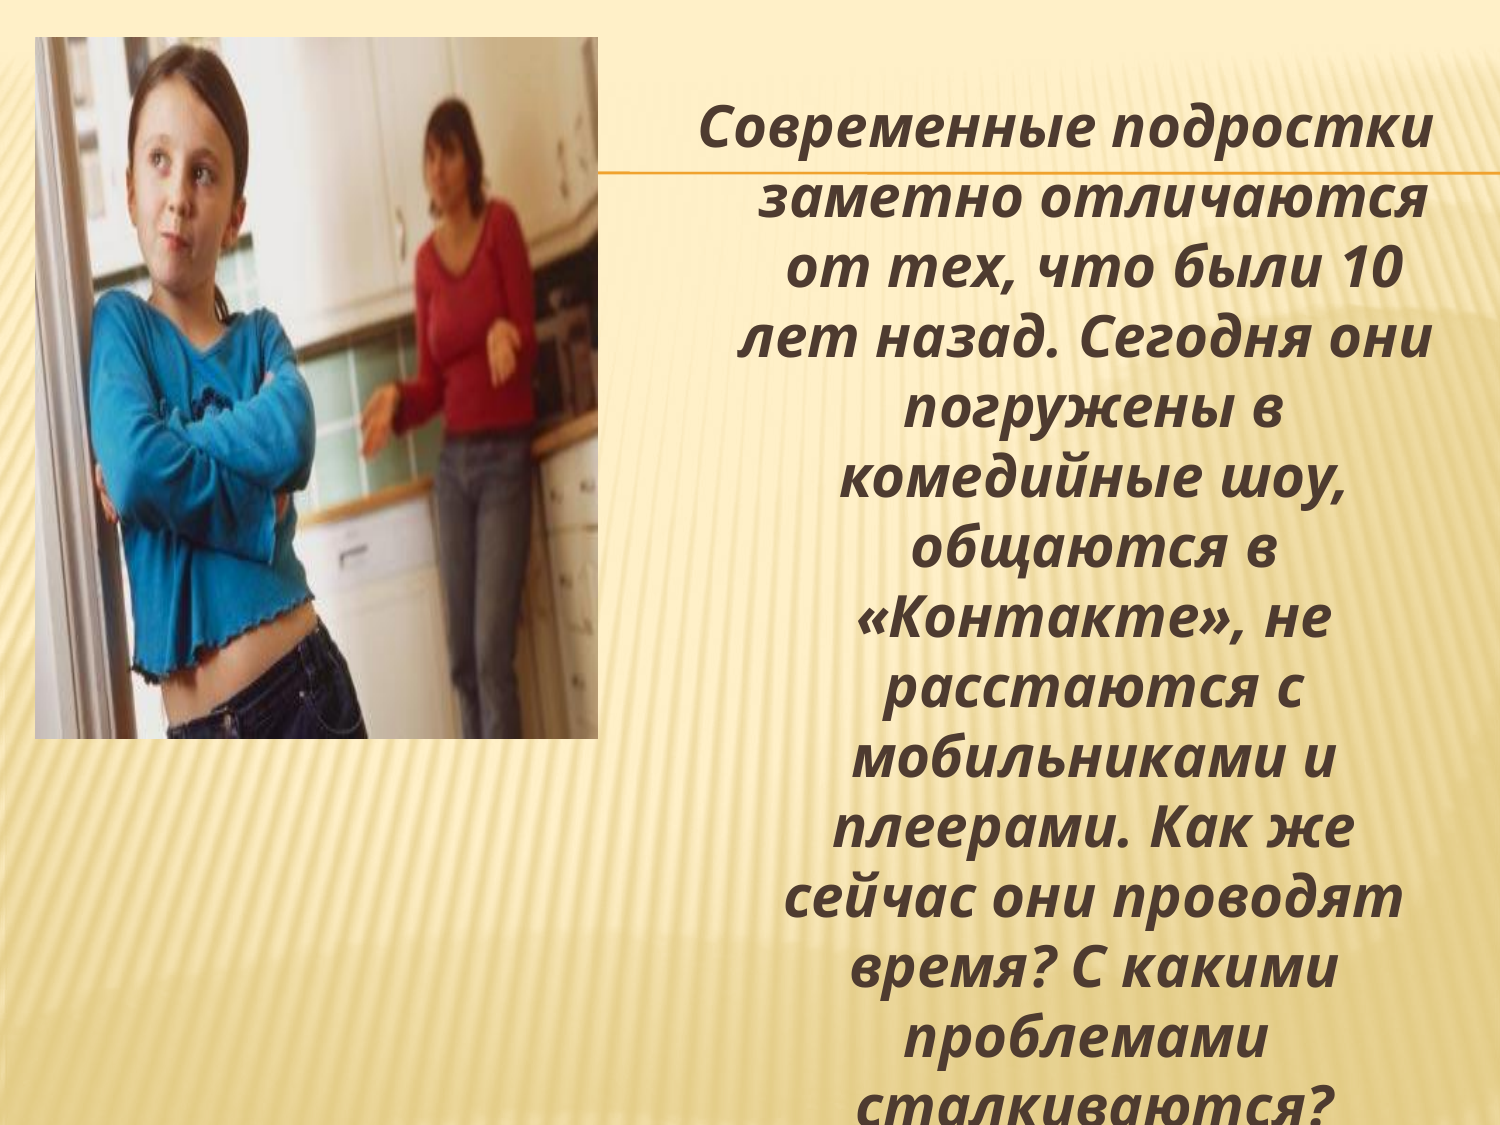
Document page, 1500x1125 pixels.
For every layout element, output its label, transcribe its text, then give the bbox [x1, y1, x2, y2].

picture [34, 37, 598, 739]
list Современные подростки заметно отличаются от тех, что были 10 лет назад. Сегодня они погружены в комедийные шоу, общаются в «Контакте», не расстаются с мобильниками и плеерами. Как же сейчас они проводят время? С какими проблемами сталкиваются? [667, 82, 1465, 1006]
